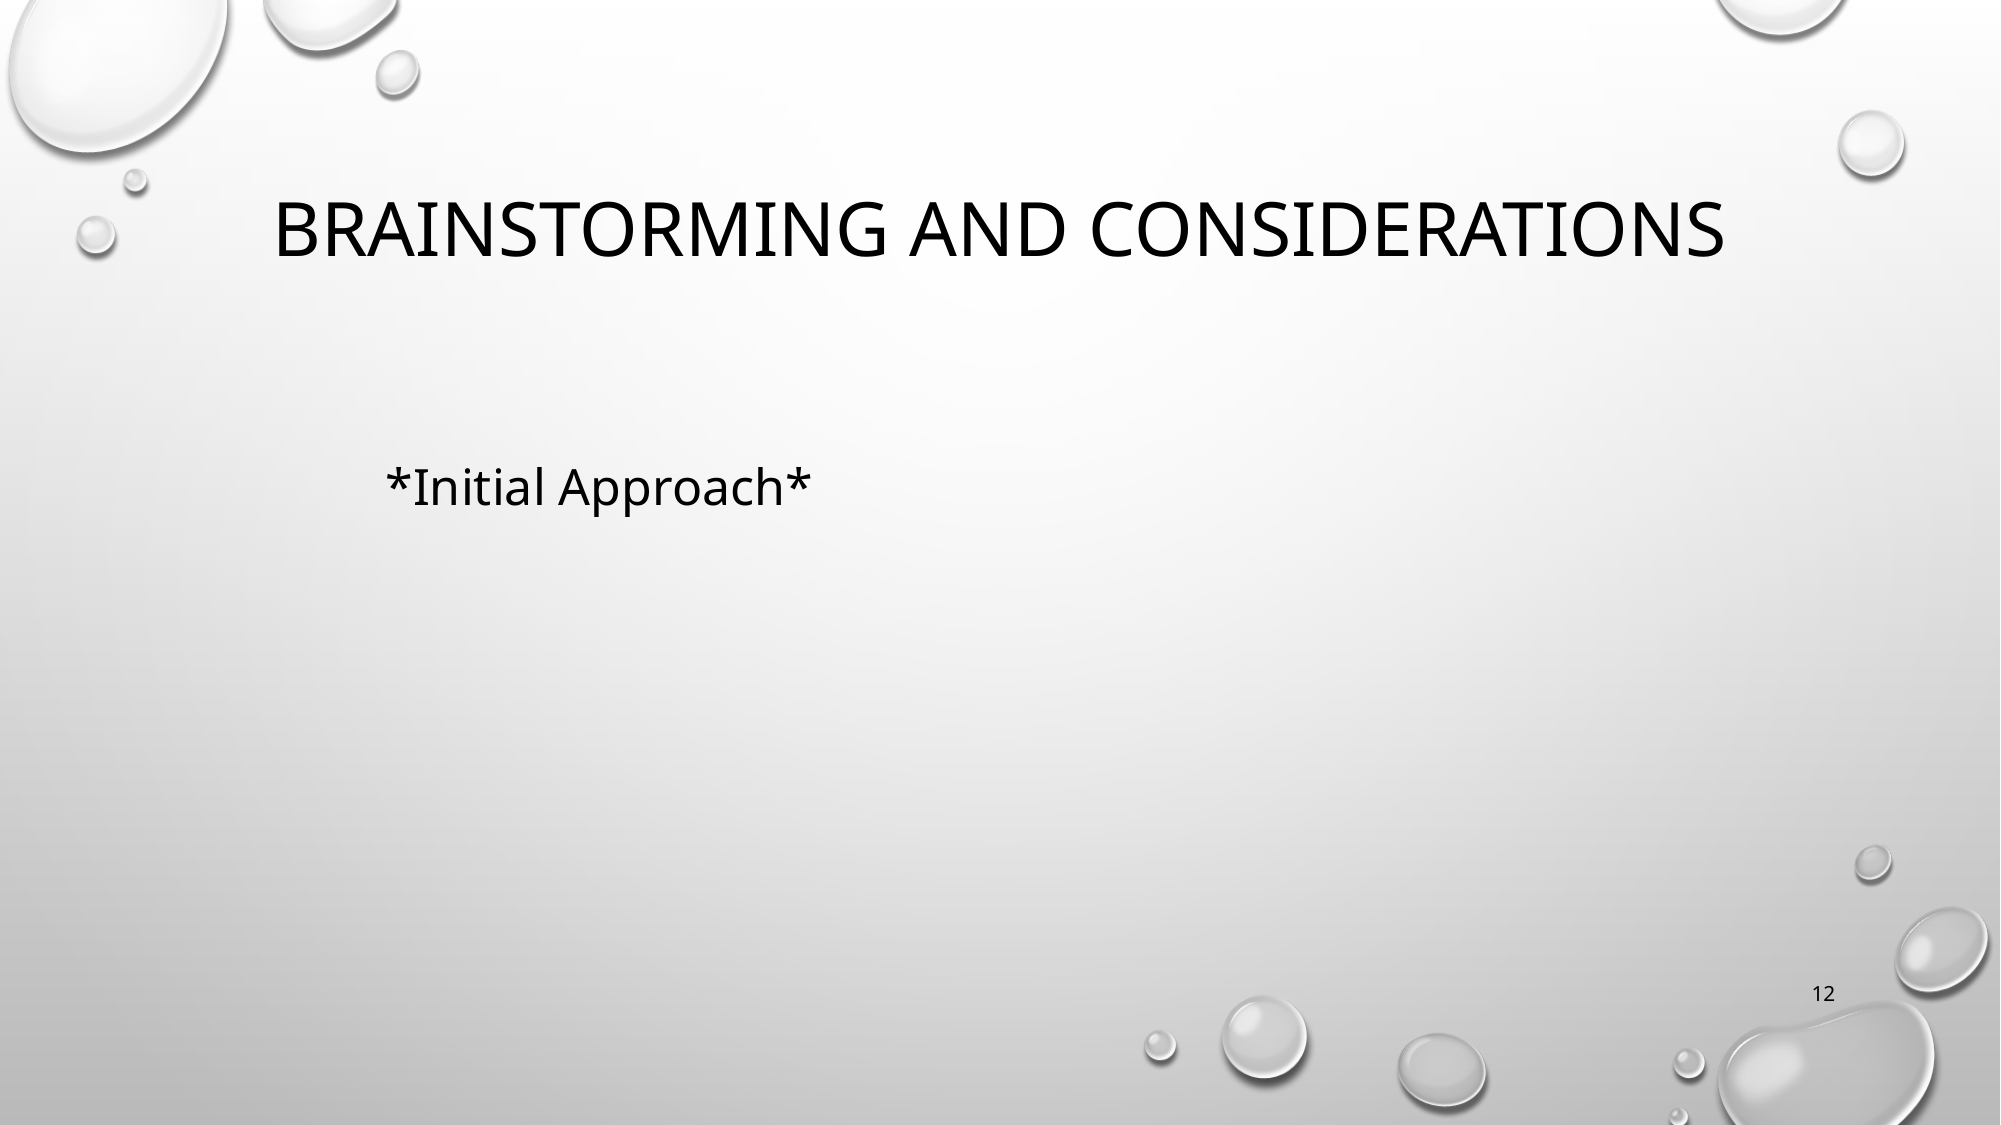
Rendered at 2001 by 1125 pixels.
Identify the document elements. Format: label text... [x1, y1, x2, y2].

text_box *Initial Approach* [370, 448, 1744, 524]
slide_number 12 [1724, 965, 1851, 1025]
picture [0, 0, 2000, 1125]
title Brainstorming and considerations [149, 101, 1851, 364]
